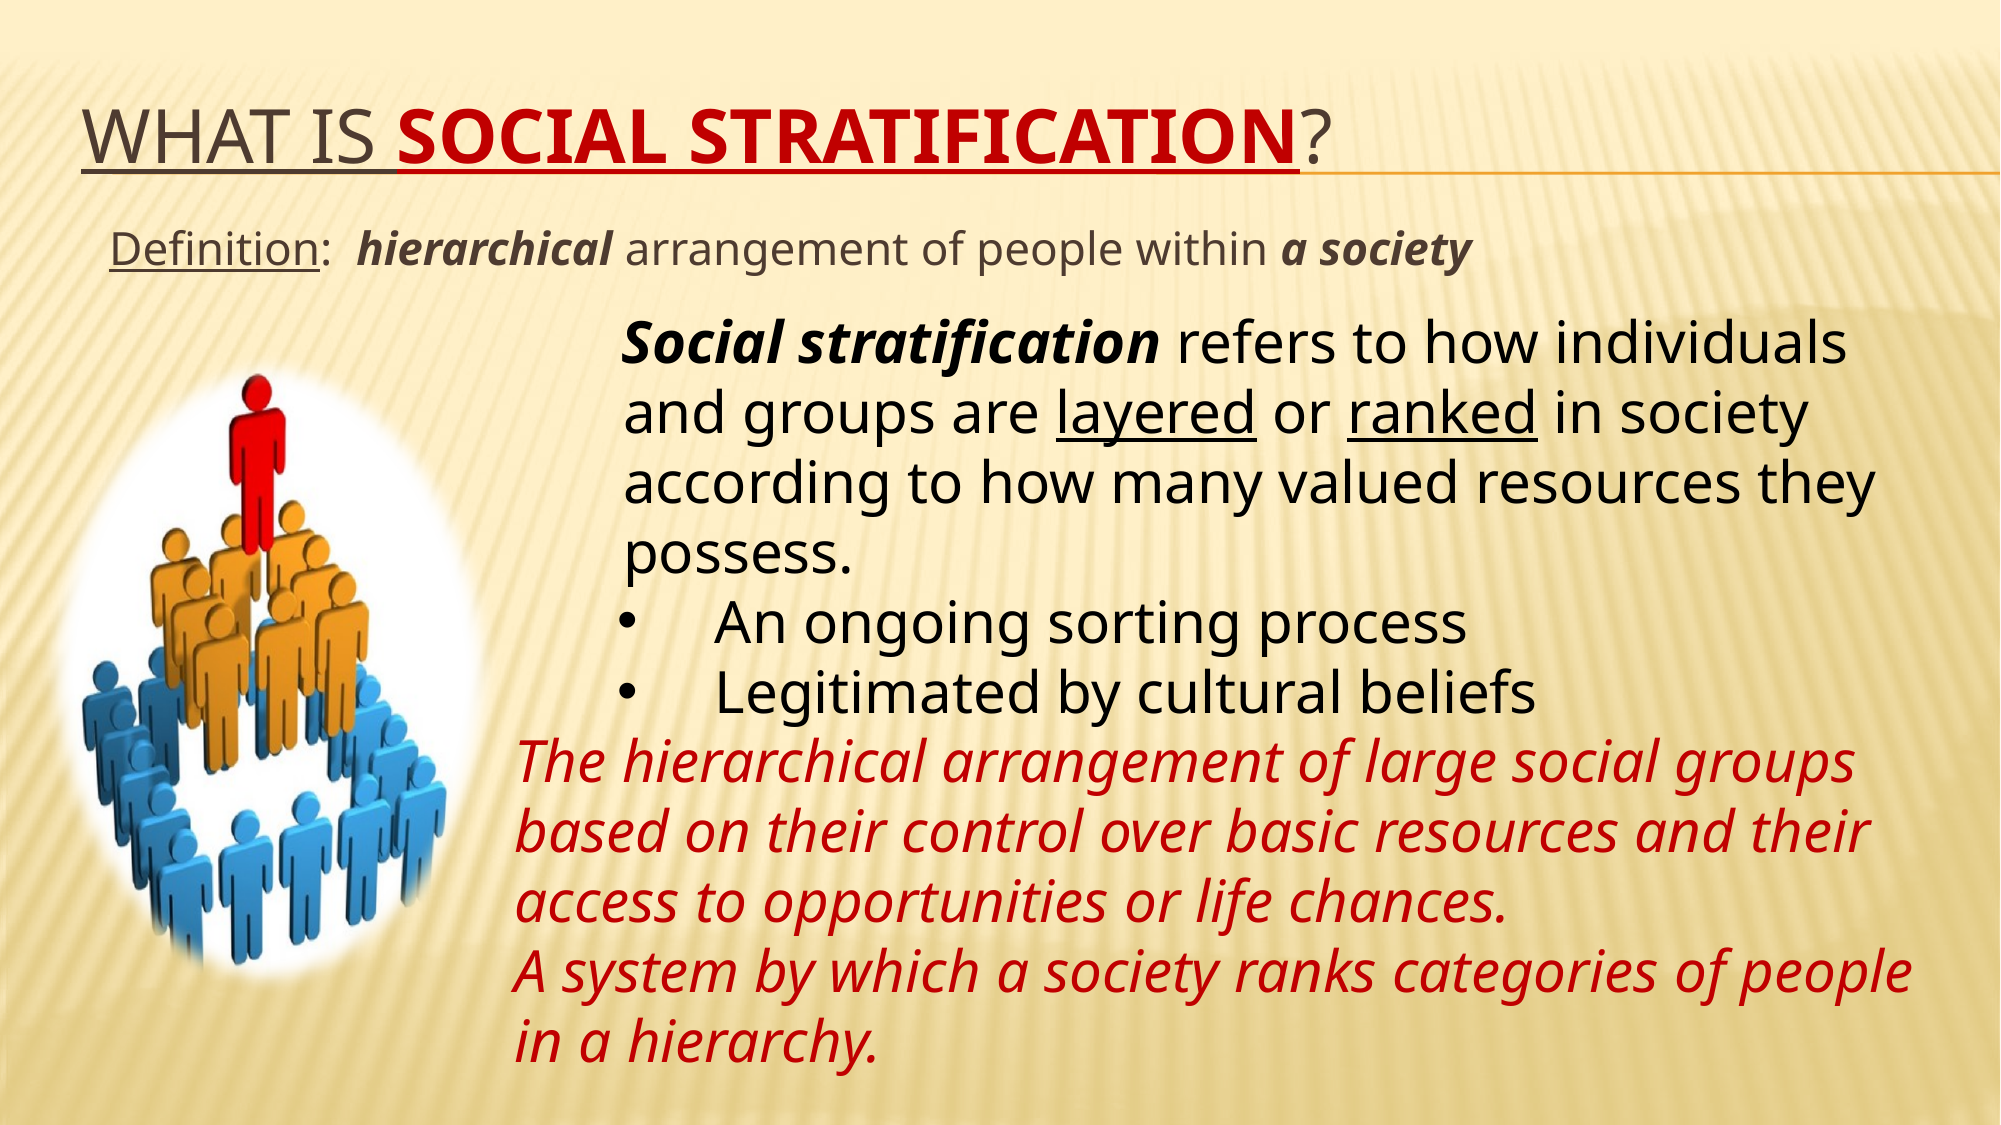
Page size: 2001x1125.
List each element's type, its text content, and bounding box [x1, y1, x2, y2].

picture [38, 349, 501, 998]
text_box Social stratification refers to how individuals and groups are layered or ranked in society according to how many valued resources they possess. An ongoing sorting process Legitimated by cultural beliefs [499, 297, 1967, 717]
text_box The hierarchical arrangement of large social groups based on their control over basic resources and their access to opportunities or life chances. A system by which a society ranks categories of people in a hierarchy. [499, 717, 1967, 1082]
list Definition: hierarchical arrangement of people within a society [94, 212, 1935, 348]
title What is Social Stratification? [66, 64, 1967, 202]
